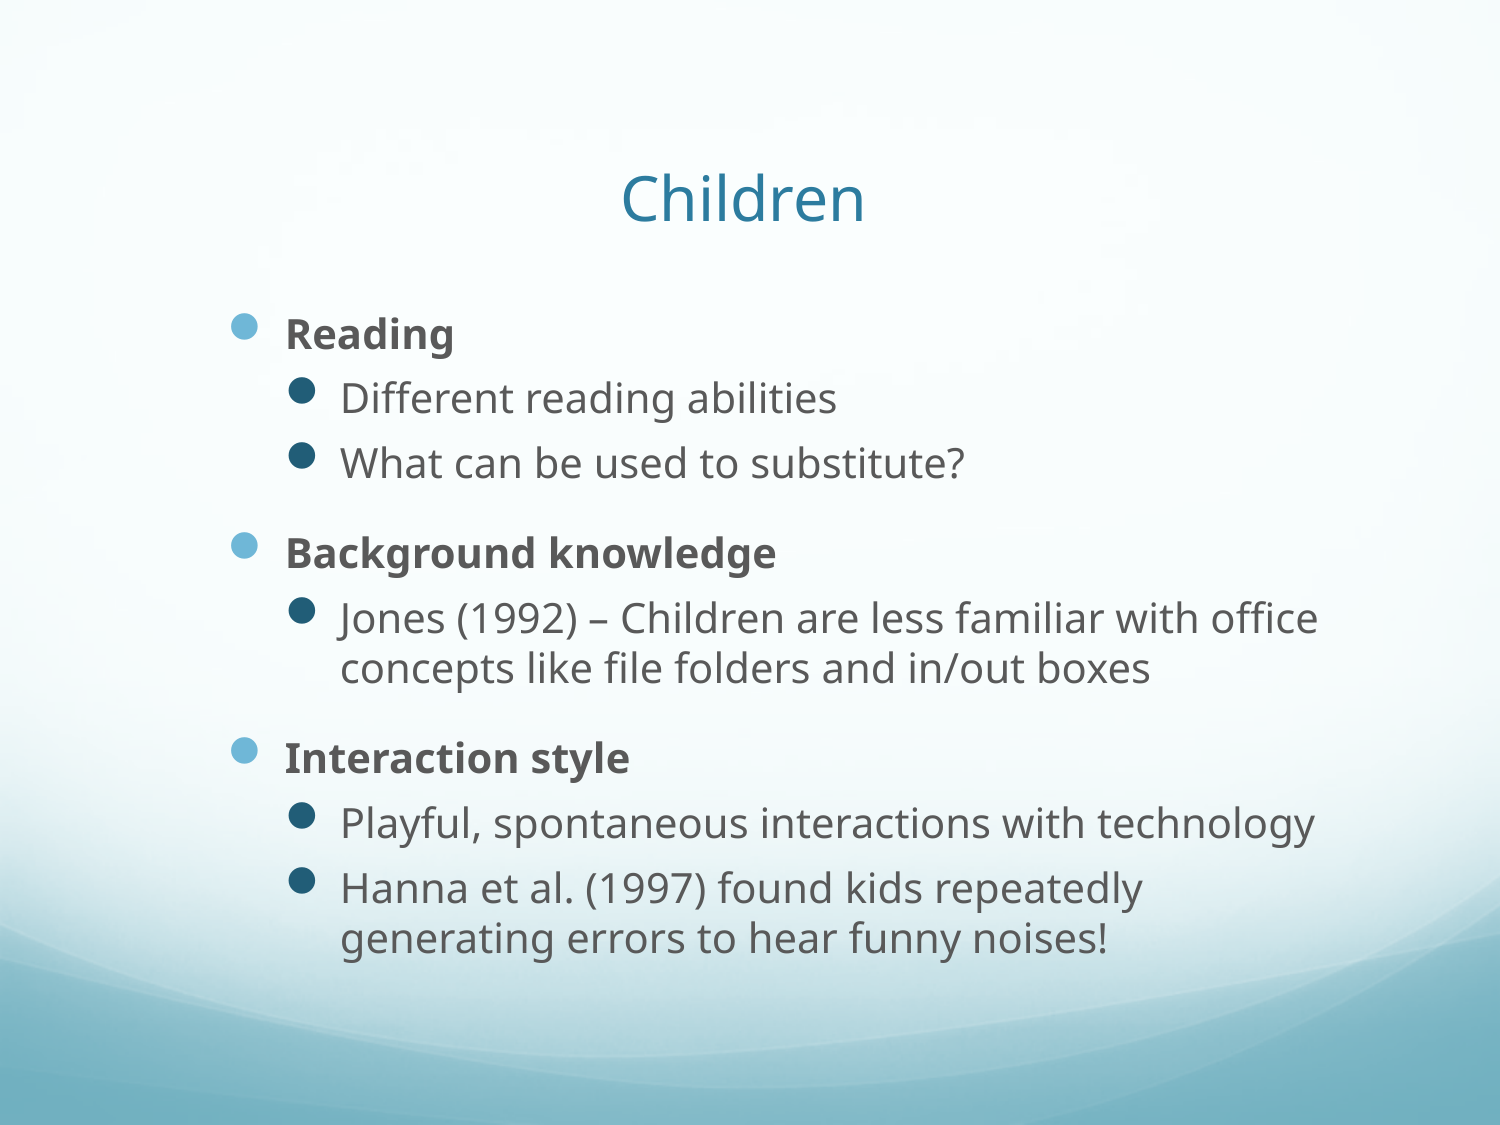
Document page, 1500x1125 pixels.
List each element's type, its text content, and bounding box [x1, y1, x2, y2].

title Children [200, 112, 1288, 242]
list Reading Different reading abilities What can be used to substitute? Background knowledge Jones (1992) – Children are less familiar with office concepts like file folders and in/out boxes Interaction style Playful, spontaneous interactions with technology Hanna et al. (1997) found kids repeatedly generating errors to hear funny noises! [212, 299, 1348, 1057]
